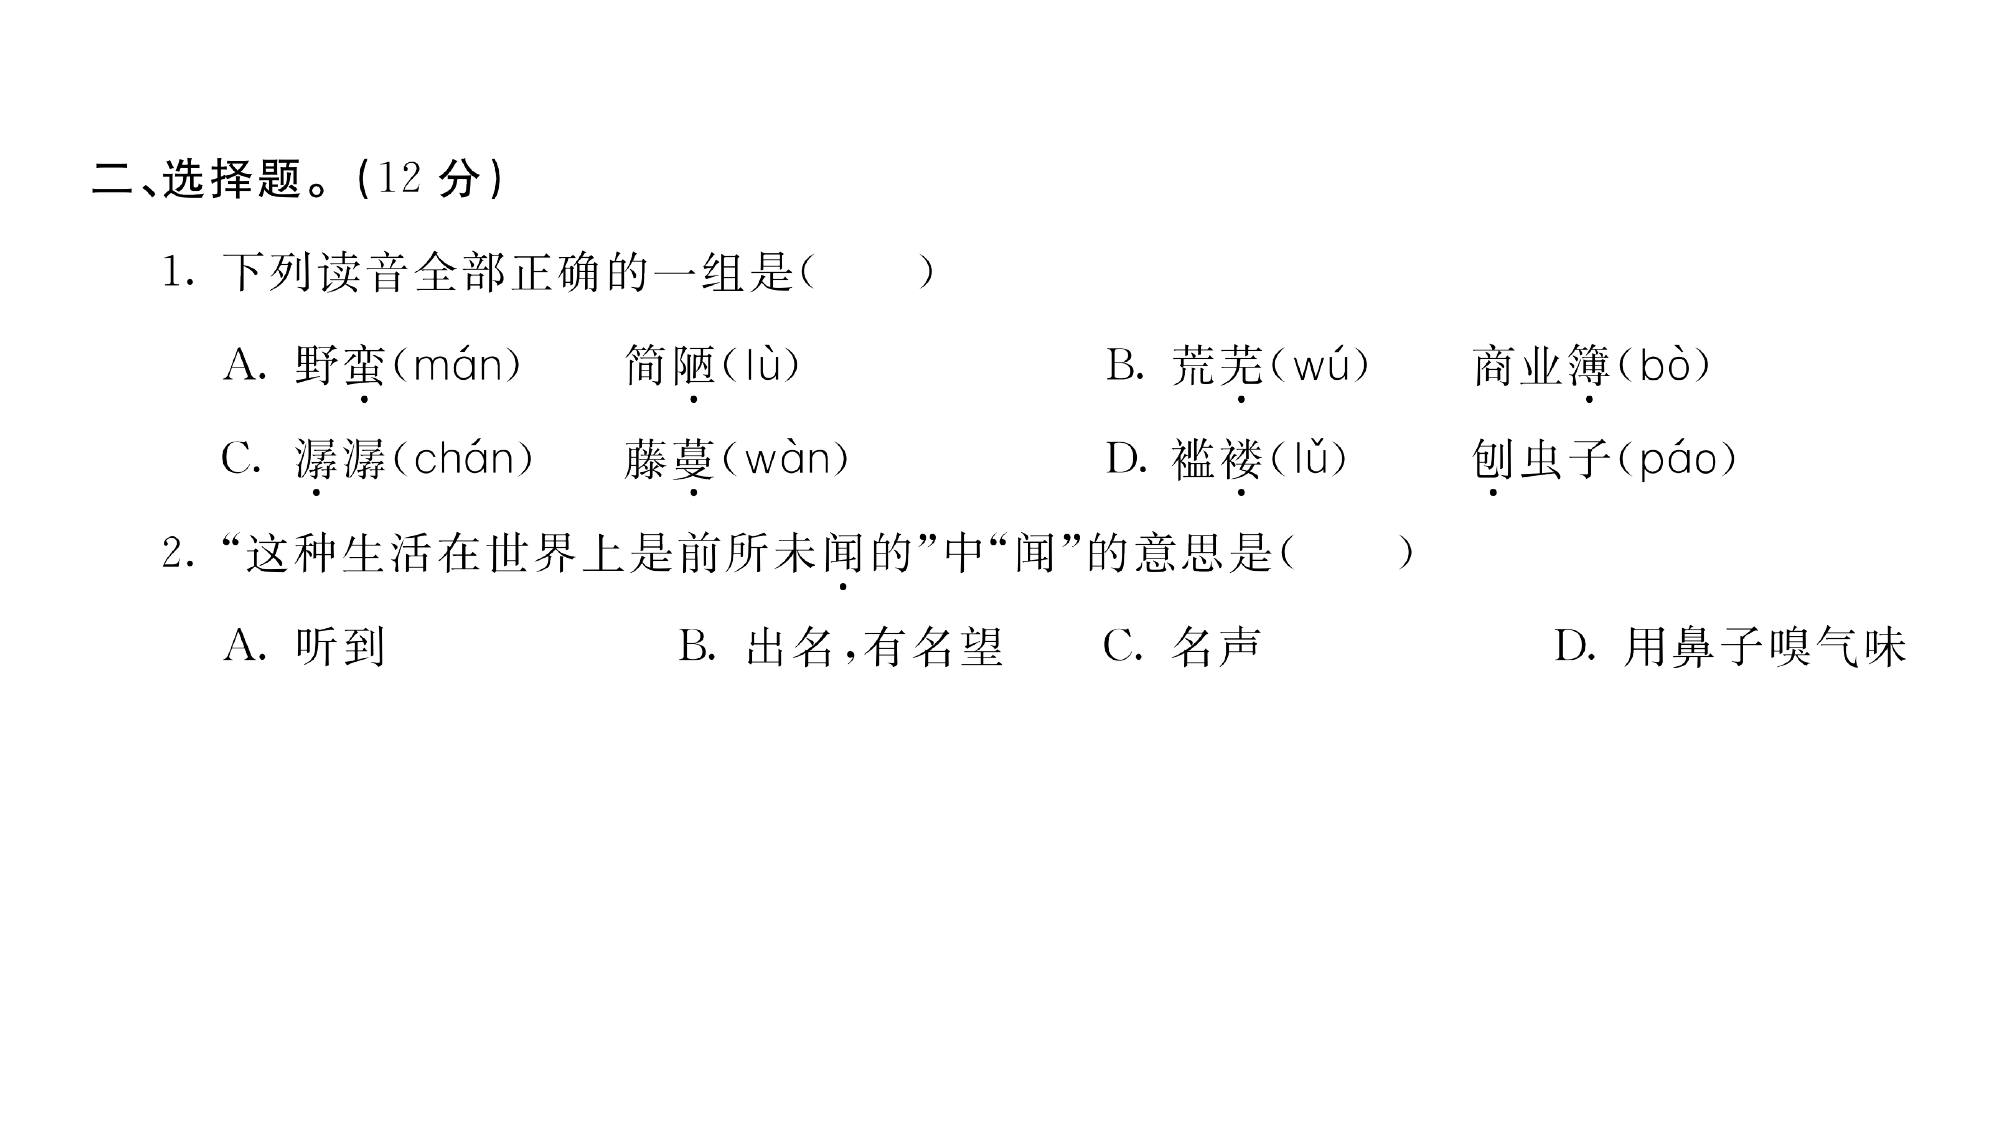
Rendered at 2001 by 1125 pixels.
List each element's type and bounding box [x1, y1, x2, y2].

picture [88, 118, 1979, 691]
